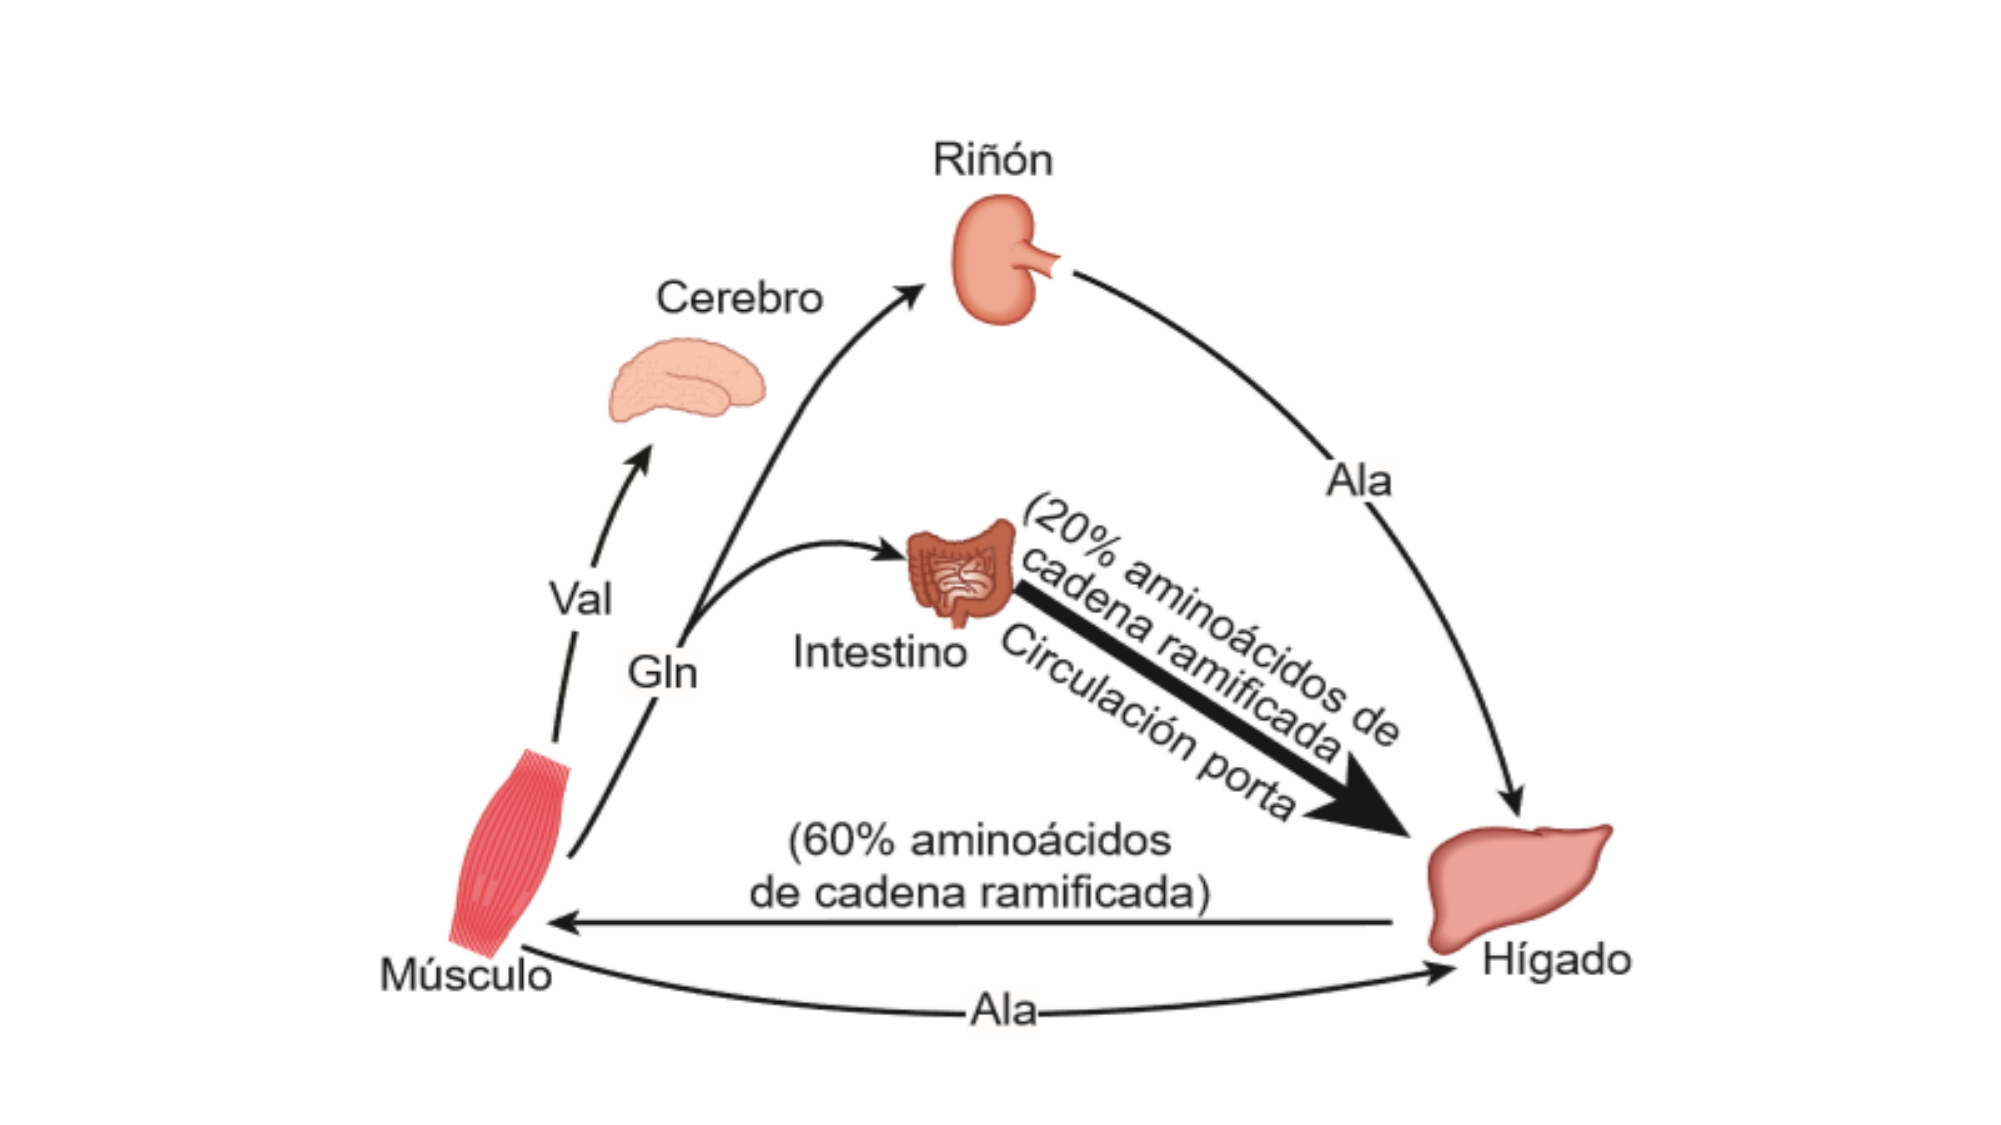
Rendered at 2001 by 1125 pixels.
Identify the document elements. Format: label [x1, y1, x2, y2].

picture [328, 59, 1722, 1066]
